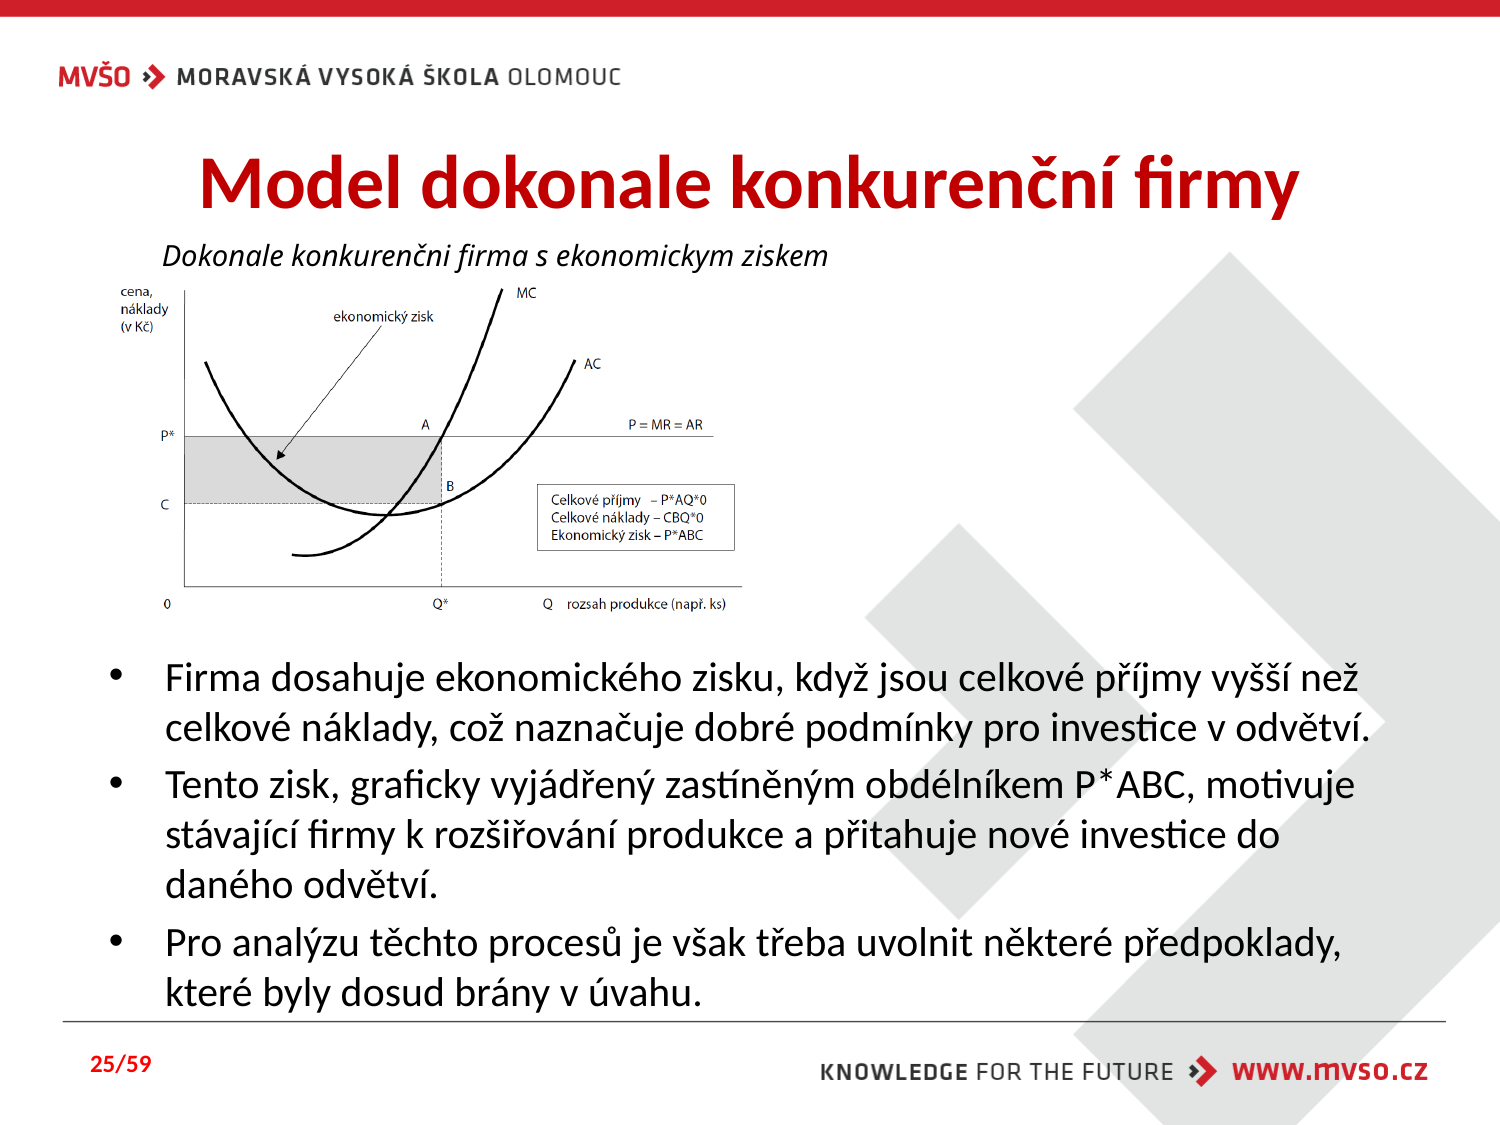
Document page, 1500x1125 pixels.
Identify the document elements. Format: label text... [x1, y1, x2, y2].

text_box 25/59 [74, 1040, 213, 1085]
text_box Dokonale konkurenčni firma s ekonomickym ziskem [147, 229, 845, 280]
list Firma dosahuje ekonomického zisku, když jsou celkové příjmy vyšší než celkové náklady, což naznačuje dobré podmínky pro investice v odvětví. Tento zisk, graficky vyjádřený zastíněným obdélníkem P*ABC, motivuje stávající firmy k rozšiřování produkce a přitahuje nové investice do daného odvětví. Pro analýzu těchto procesů je však třeba uvolnit některé předpoklady, které byly dosud brány v úvahu. [75, 296, 1425, 1030]
picture [0, 0, 1500, 1125]
title Model dokonale konkurenční firmy [75, 124, 1425, 233]
